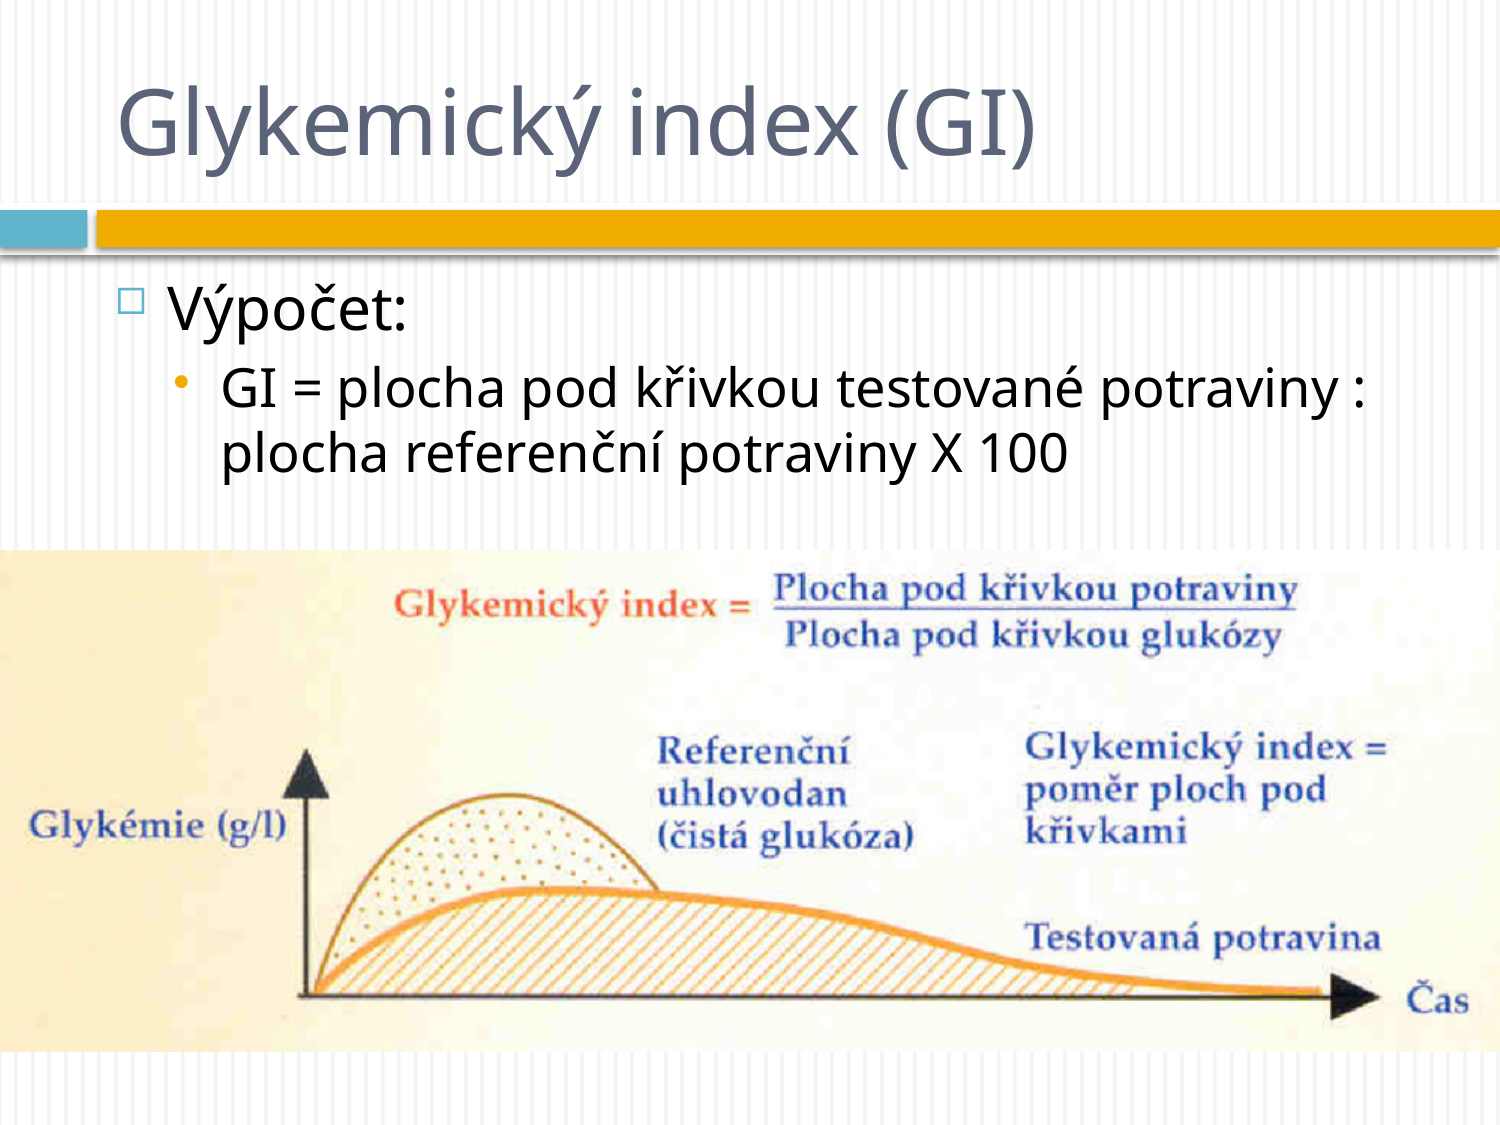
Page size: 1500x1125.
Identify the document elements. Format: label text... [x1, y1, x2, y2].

picture [0, 550, 1500, 1052]
title Glykemický index (GI) [100, 37, 1438, 200]
list Výpočet: GI = plocha pod křivkou testované potraviny : plocha referenční potraviny X 100 [100, 262, 1438, 549]
